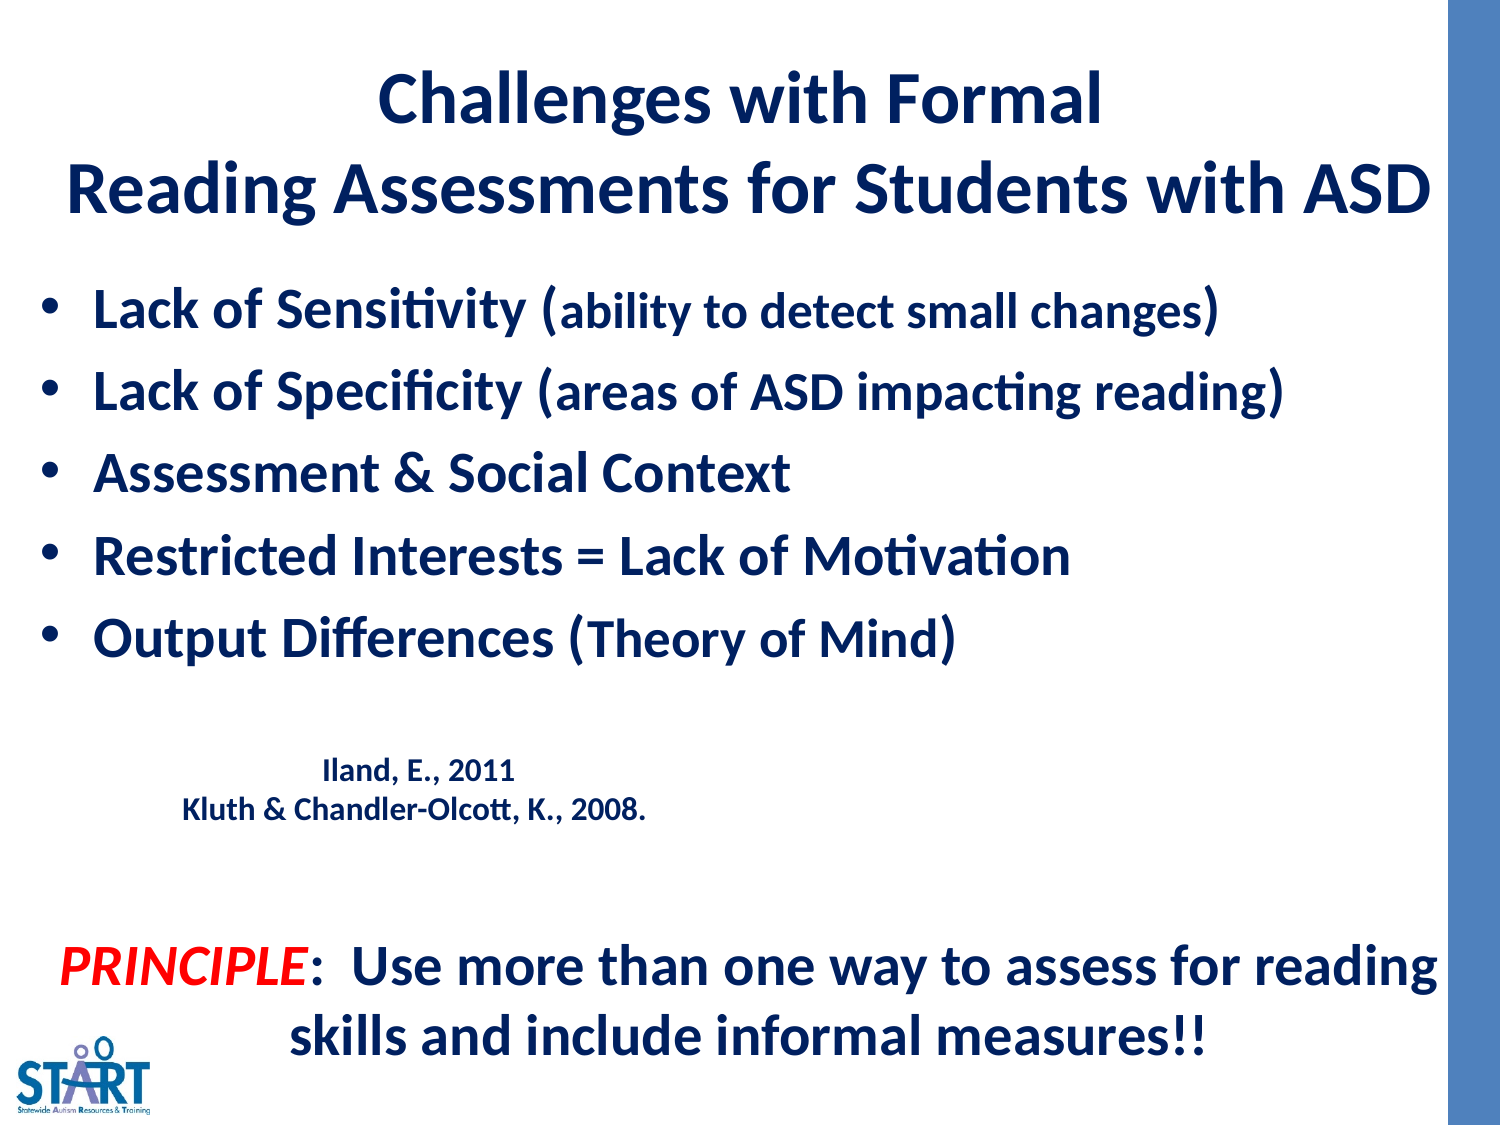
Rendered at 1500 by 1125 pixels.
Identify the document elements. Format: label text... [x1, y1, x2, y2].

picture [16, 1036, 150, 1115]
list Lack of Sensitivity (ability to detect small changes) Lack of Specificity (areas of ASD impacting reading) Assessment & Social Context Restricted Interests = Lack of Motivation Output Differences (Theory of Mind) PRINCIPLE: Use more than one way to assess for reading skills and include informal measures!! [24, 262, 1475, 1075]
title Challenges with Formal Reading Assessments for Students with ASD [0, 45, 1500, 233]
text_box Iland, E., 2011 Kluth & Chandler-Olcott, K., 2008. [124, 740, 713, 835]
